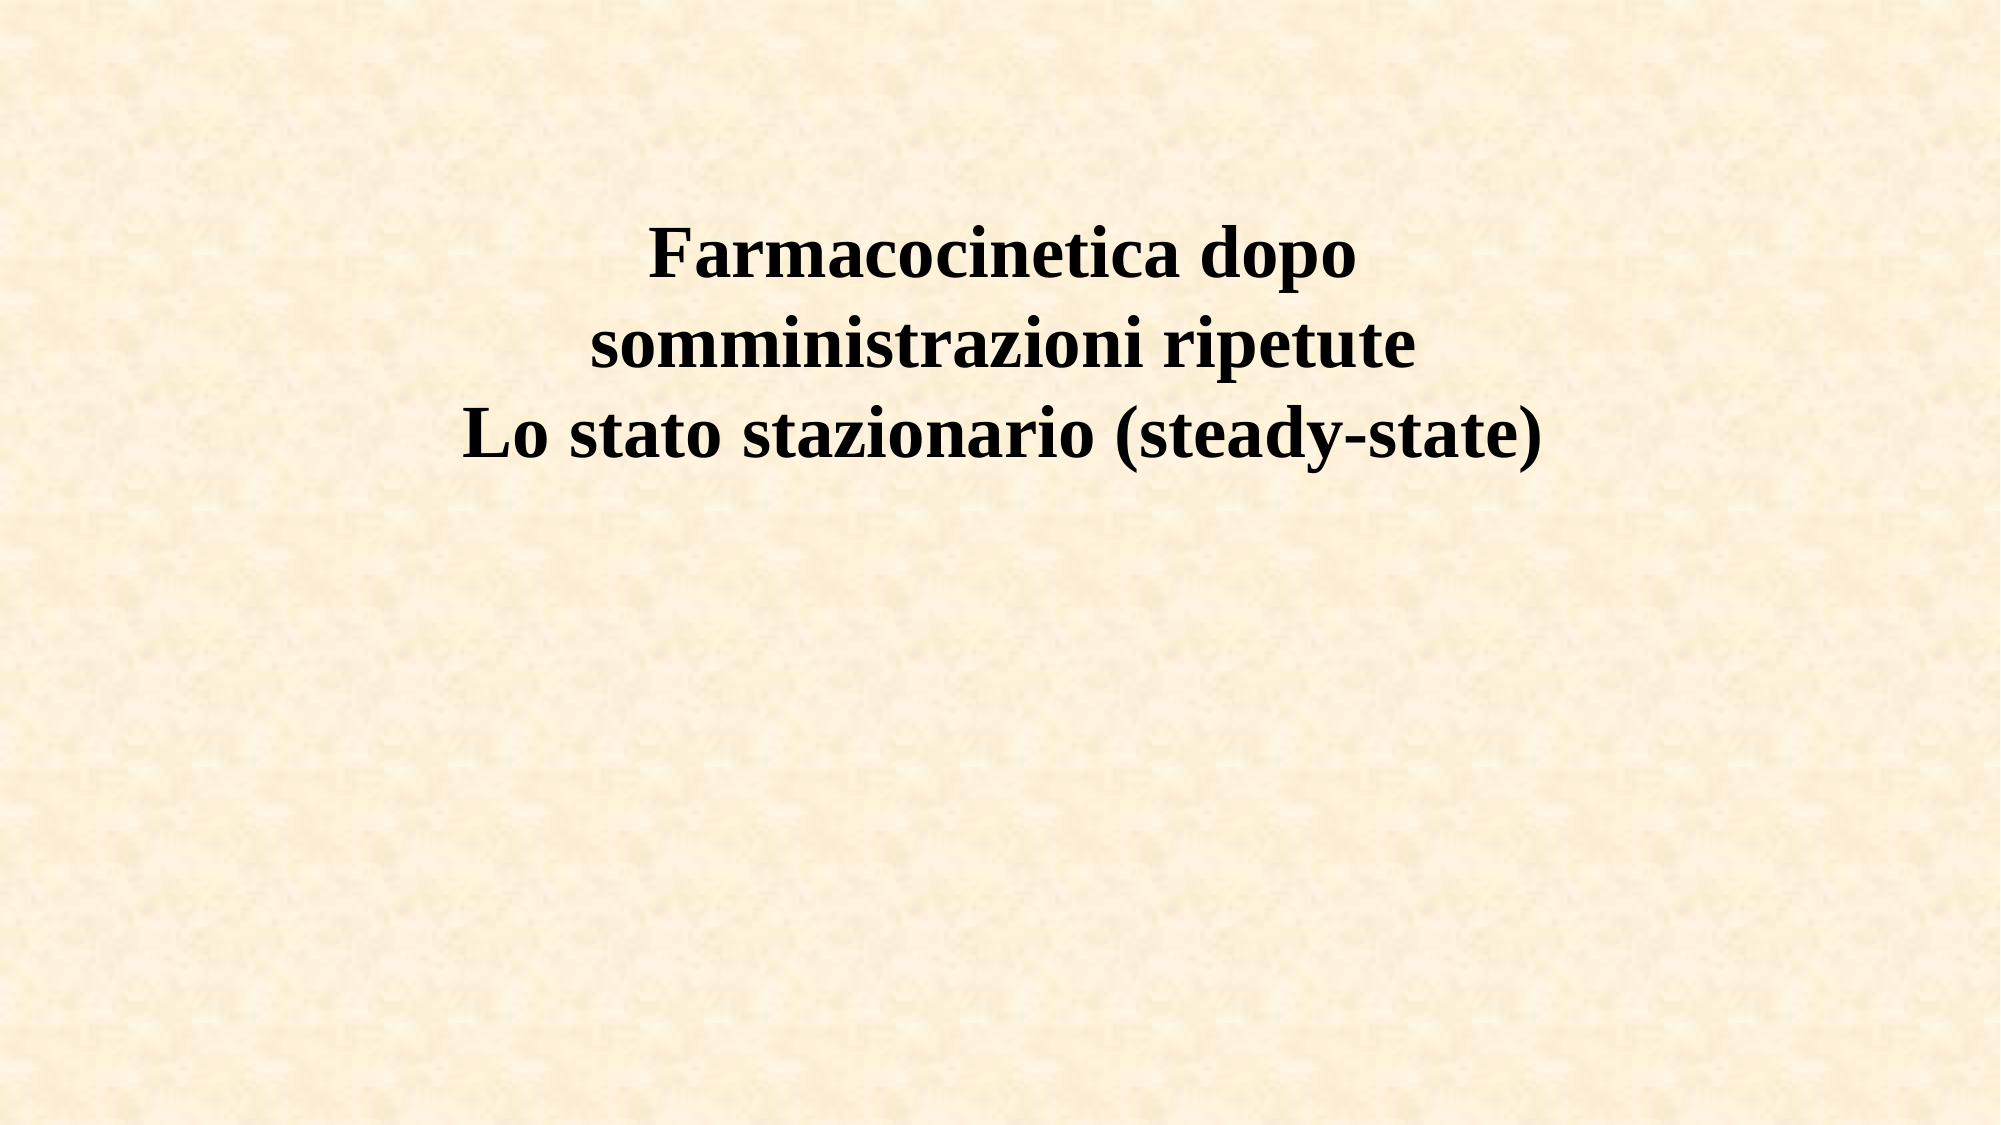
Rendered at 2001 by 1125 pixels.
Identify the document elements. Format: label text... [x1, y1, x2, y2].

picture [0, 0, 2001, 1125]
text_box Farmacocinetica dopo somministrazioni ripetute Lo stato stazionario (steady-state) [366, 243, 1642, 431]
